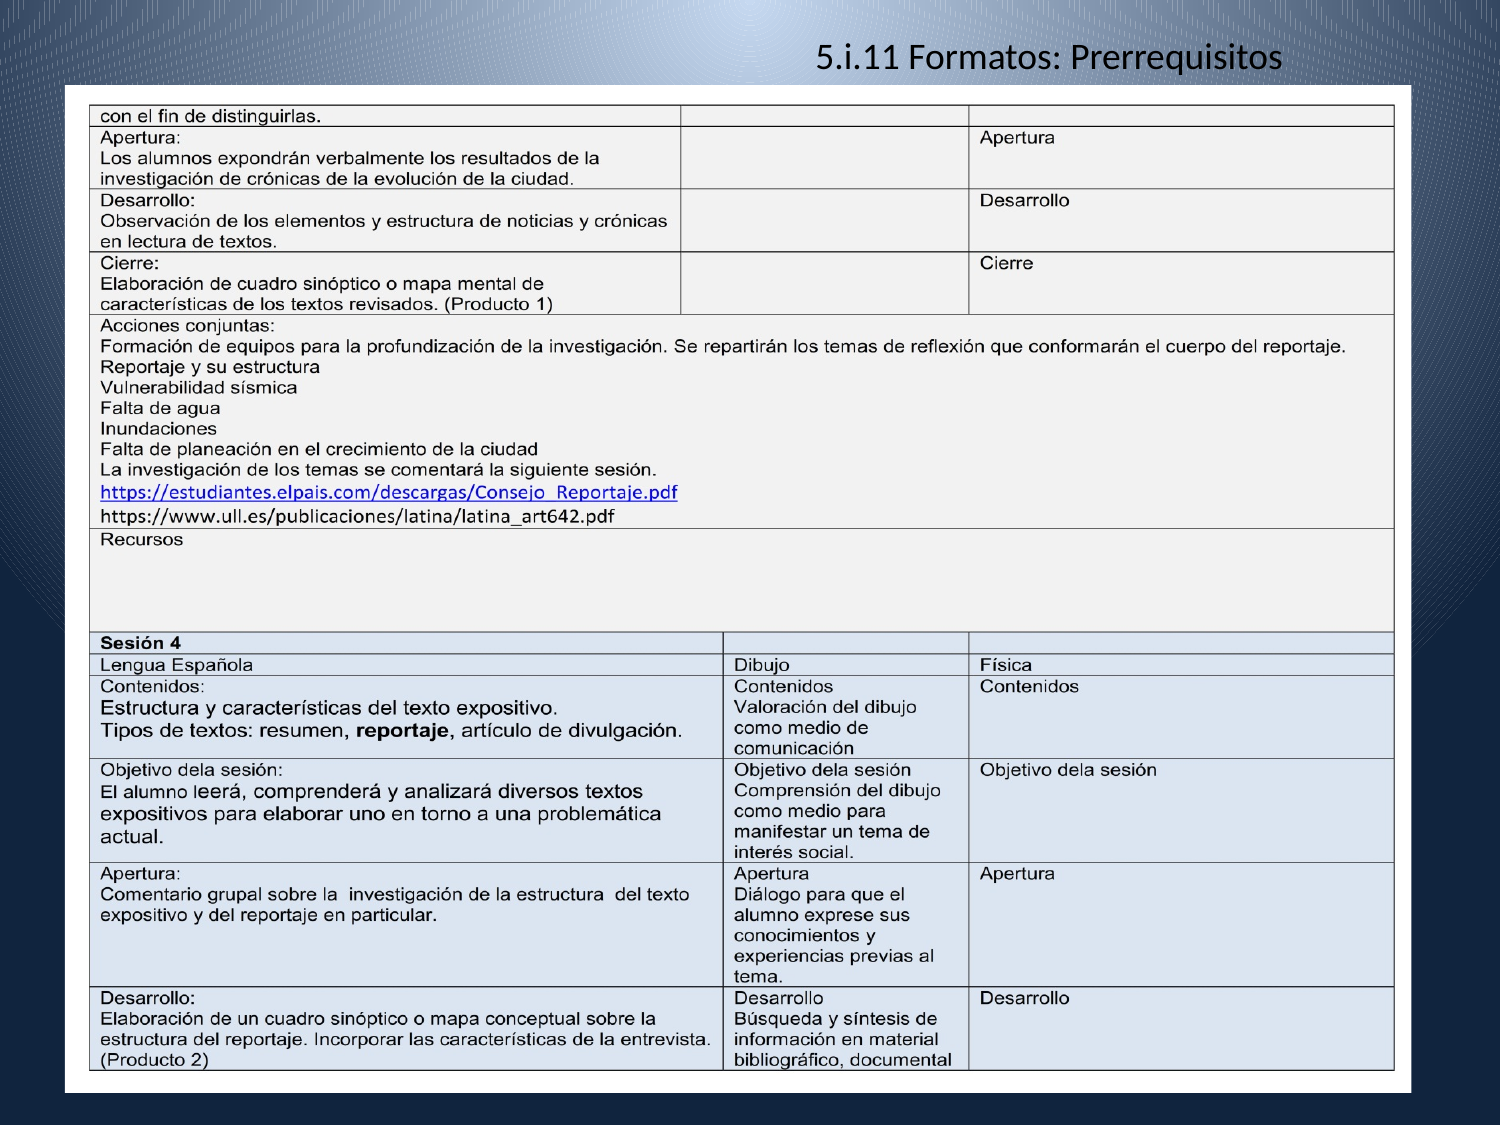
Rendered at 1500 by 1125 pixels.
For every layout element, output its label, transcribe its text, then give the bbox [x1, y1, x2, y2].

text_box 5.i.11 Formatos: Prerrequisitos [800, 25, 1496, 85]
picture [64, 85, 1412, 1094]
